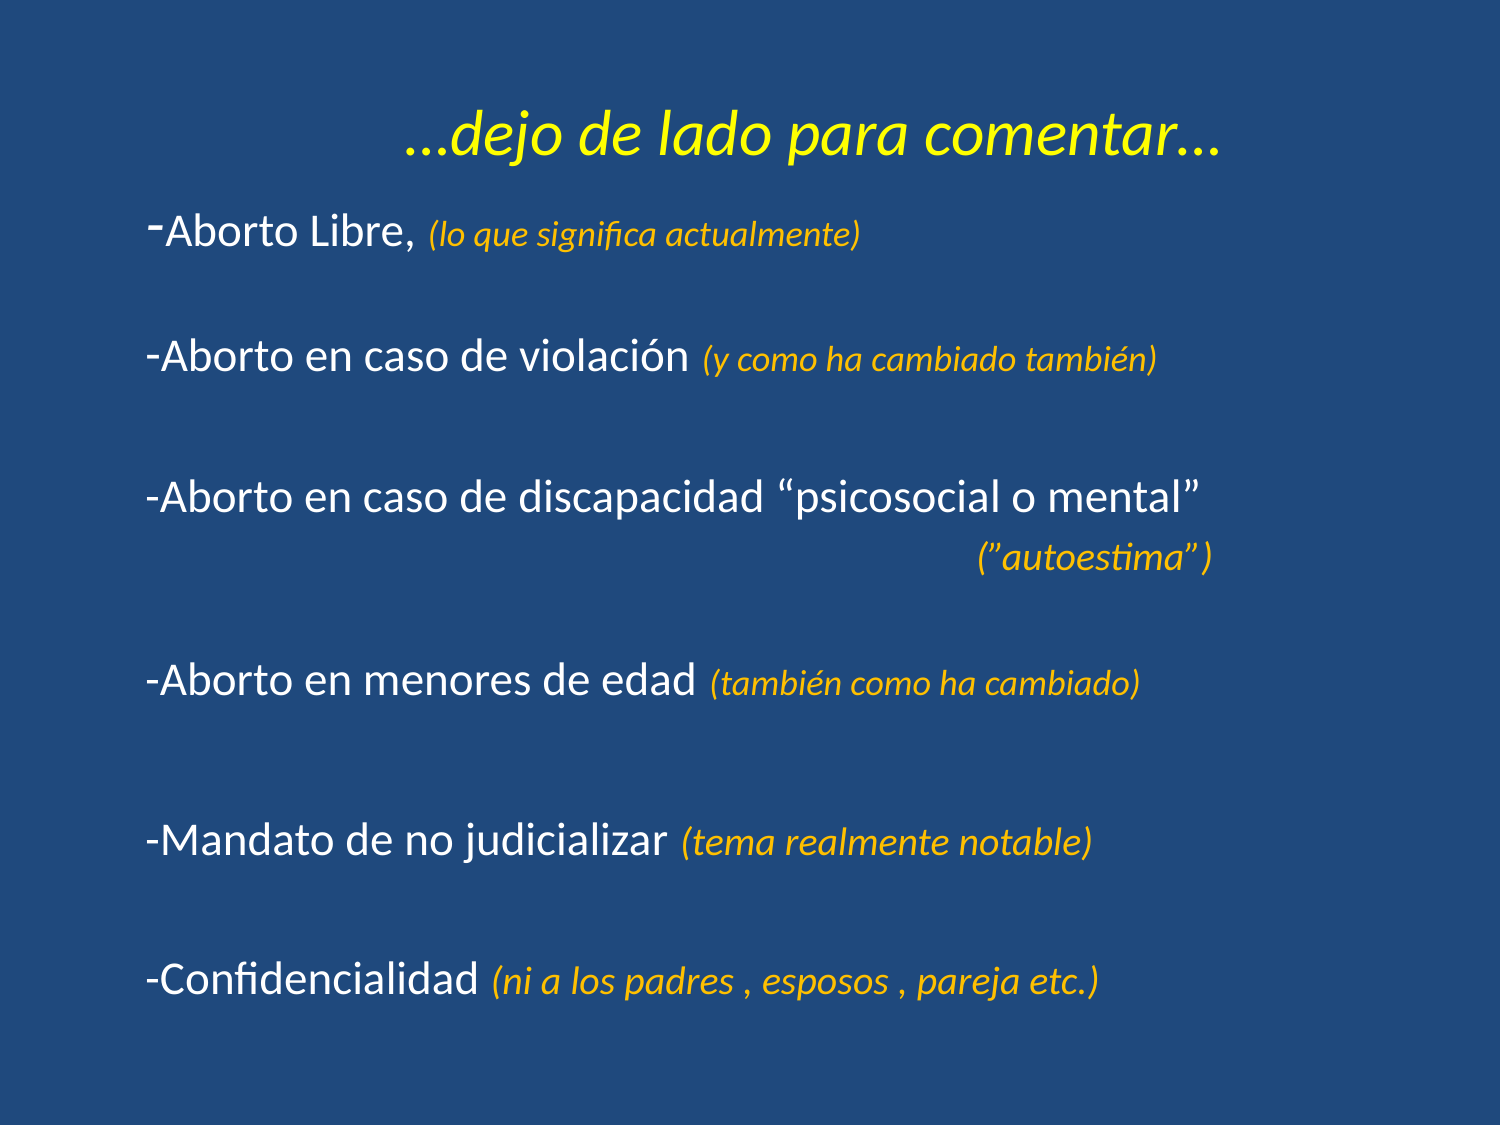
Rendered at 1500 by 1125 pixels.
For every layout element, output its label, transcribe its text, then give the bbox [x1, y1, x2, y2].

list …dejo de lado para comentar… -Aborto Libre, (lo que significa actualmente) -Aborto en caso de violación (y como ha cambiado también) -Aborto en caso de discapacidad “psicosocial o mental” (”autoestima”) -Aborto en menores de edad (también como ha cambiado) -Mandato de no judicializar (tema realmente notable) -Confidencialidad (ni a los padres , esposos , pareja etc.) [0, 0, 1500, 1125]
